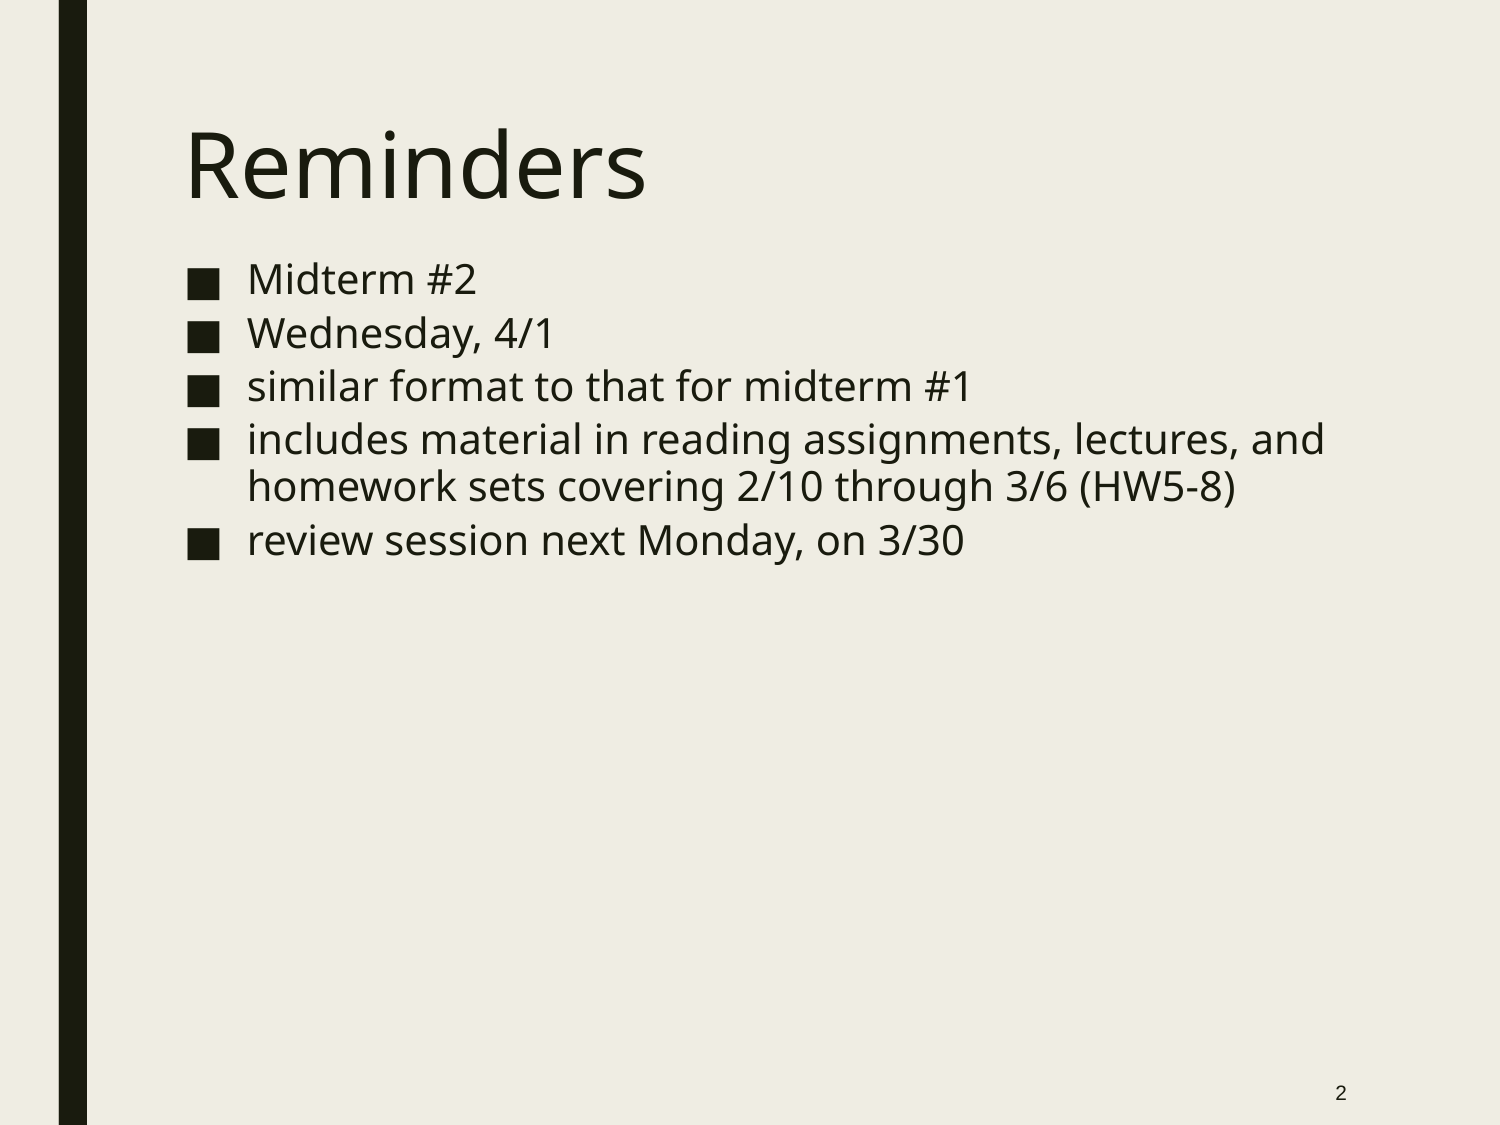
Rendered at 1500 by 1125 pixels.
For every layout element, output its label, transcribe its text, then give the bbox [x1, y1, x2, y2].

list Midterm #2 Wednesday, 4/1 similar format to that for midterm #1 includes material in reading assignments, lectures, and homework sets covering 2/10 through 3/6 (HW5-8) review session next Monday, on 3/30 [168, 249, 1351, 1050]
title Reminders [168, 112, 1351, 233]
slide_number 2 [1165, 1058, 1362, 1125]
